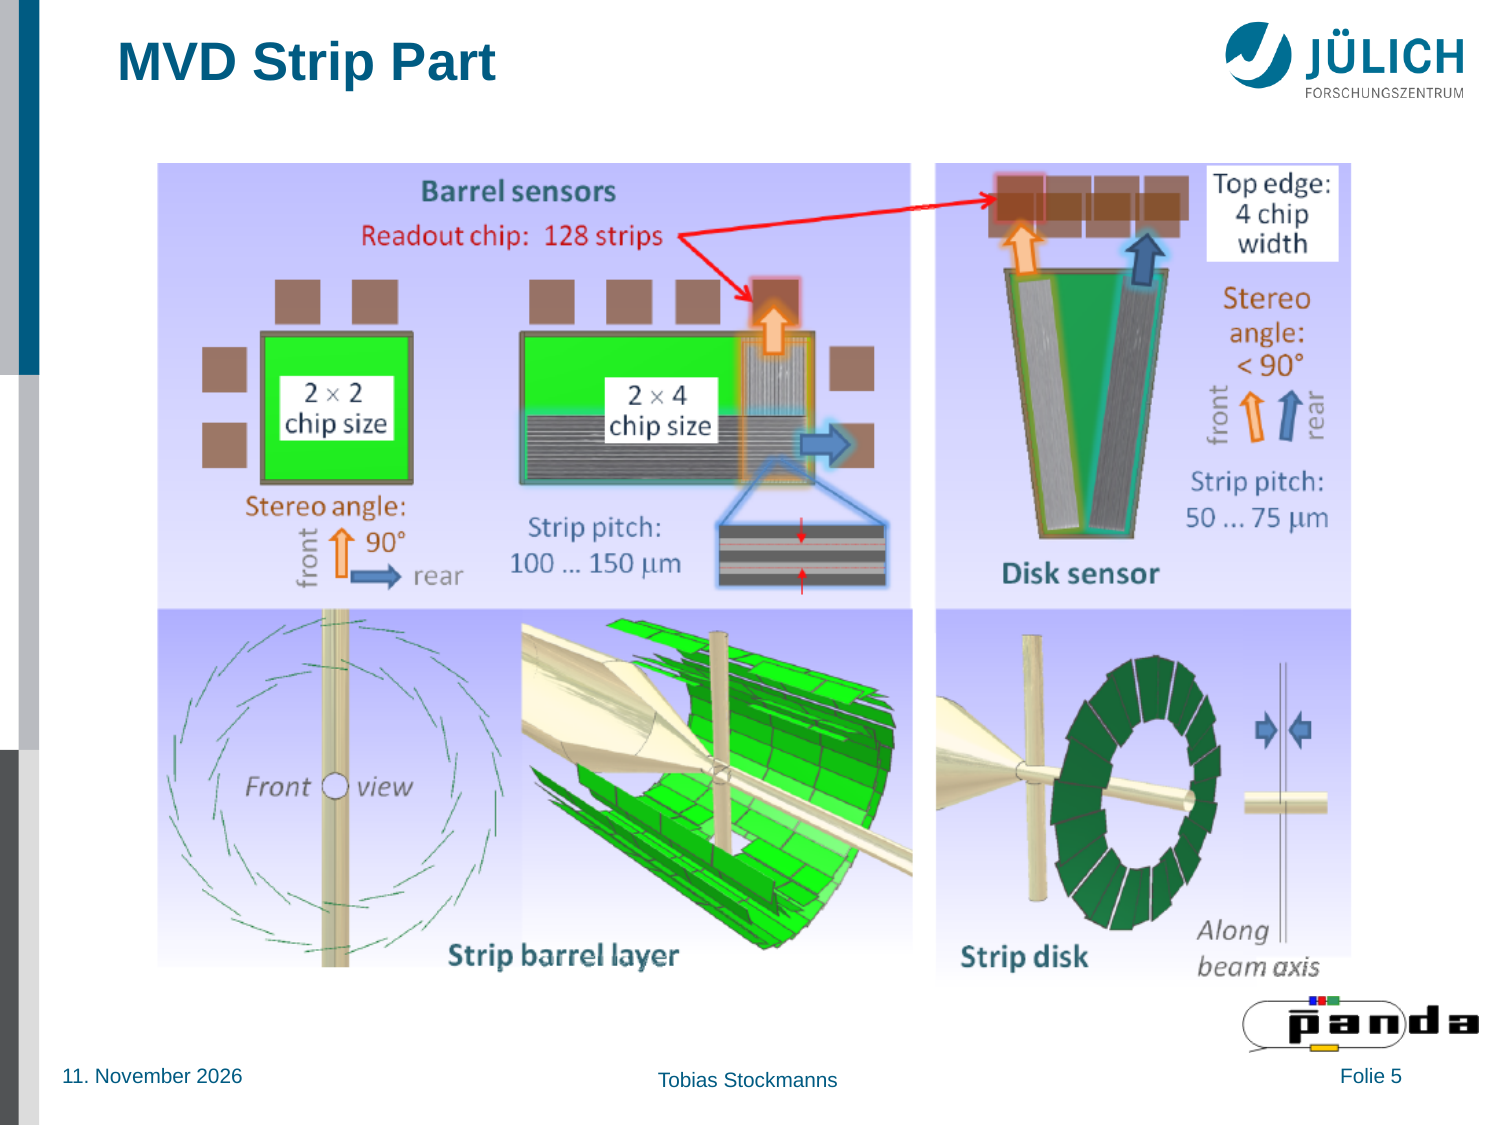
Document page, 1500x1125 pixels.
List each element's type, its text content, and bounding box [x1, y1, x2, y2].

picture [1242, 996, 1479, 1053]
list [157, 163, 1354, 988]
title MVD Strip Part [116, 11, 1208, 106]
picture [1224, 20, 1463, 98]
